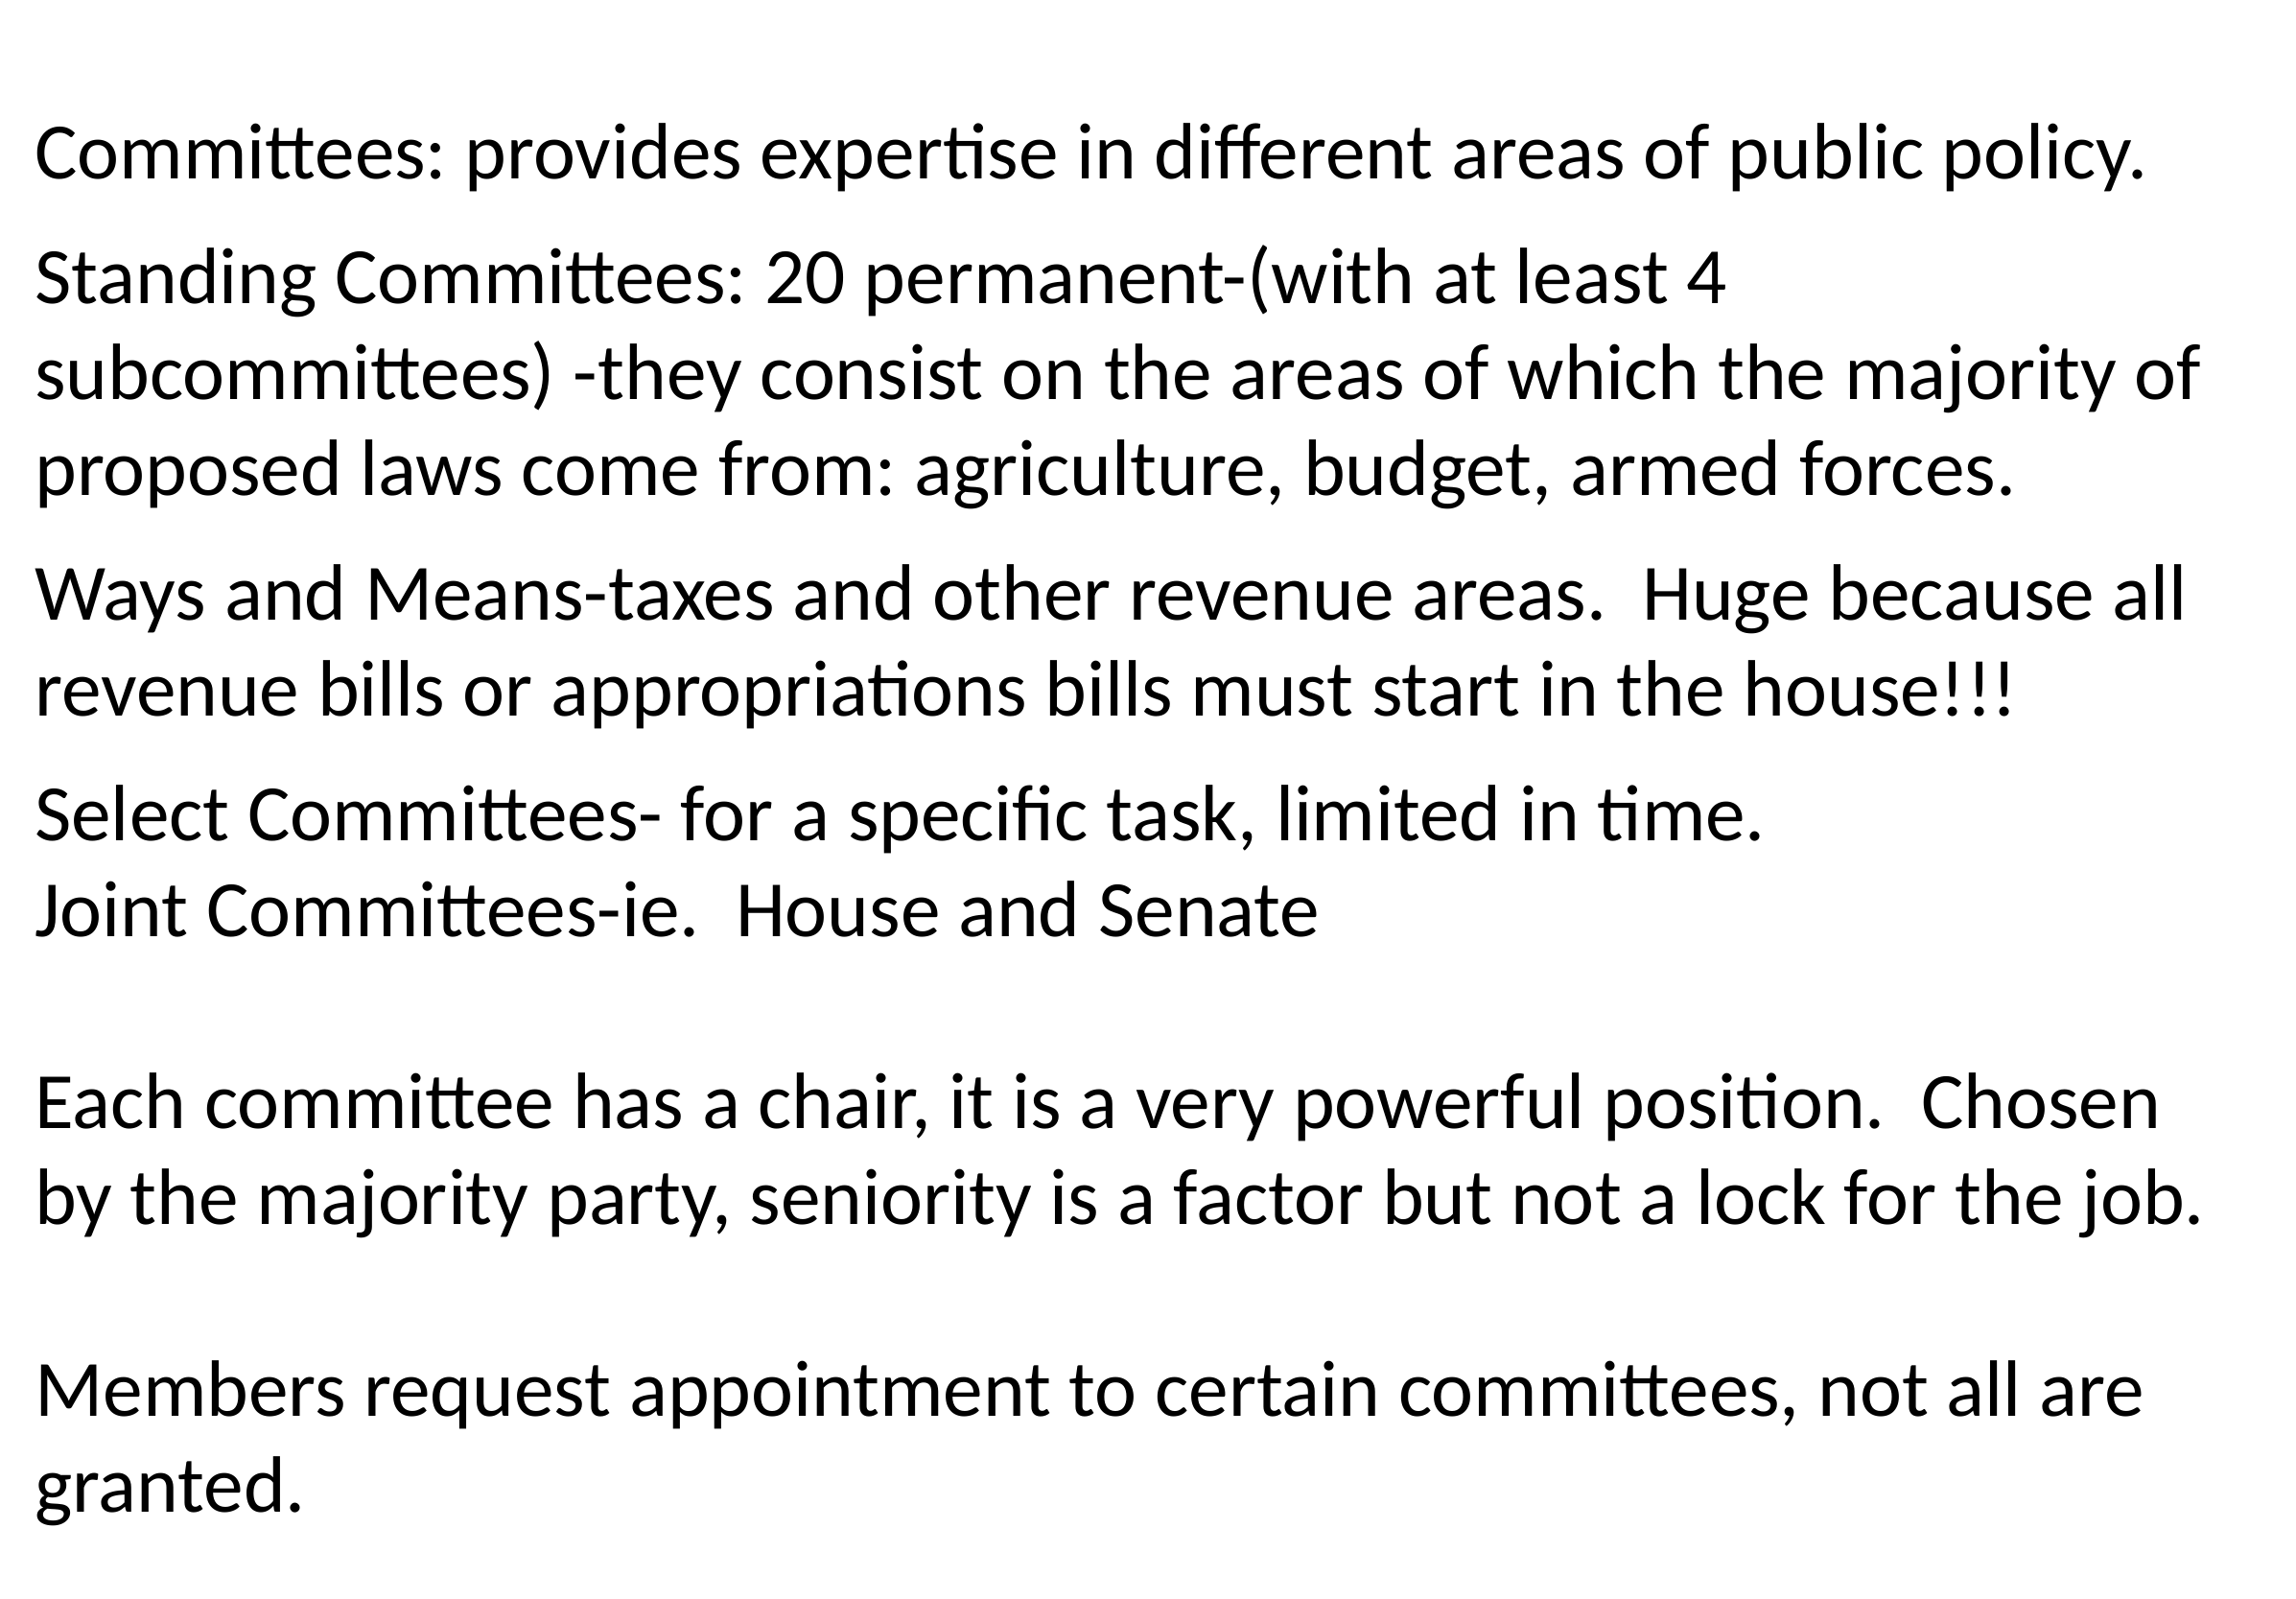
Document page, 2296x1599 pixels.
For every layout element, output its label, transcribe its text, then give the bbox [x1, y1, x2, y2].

text_box Committees: provides expertise in different areas of public policy. Standing Committees: 20 permanent-(with at least 4 subcommittees) -they consist on the areas of which the majority of proposed laws come from: agriculture, budget, armed forces. Ways and Means-taxes and other revenue areas. Huge because all revenue bills or appropriations bills must start in the house!!! Select Committees- for a specific task, limited in time. Joint Committees-ie. House and Senate Each committee has a chair, it is a very powerful position. Chosen by the majority party, seniority is a factor but not a lock for the job. Members request appointment to certain committees, not all are granted. [20, 91, 2263, 1599]
